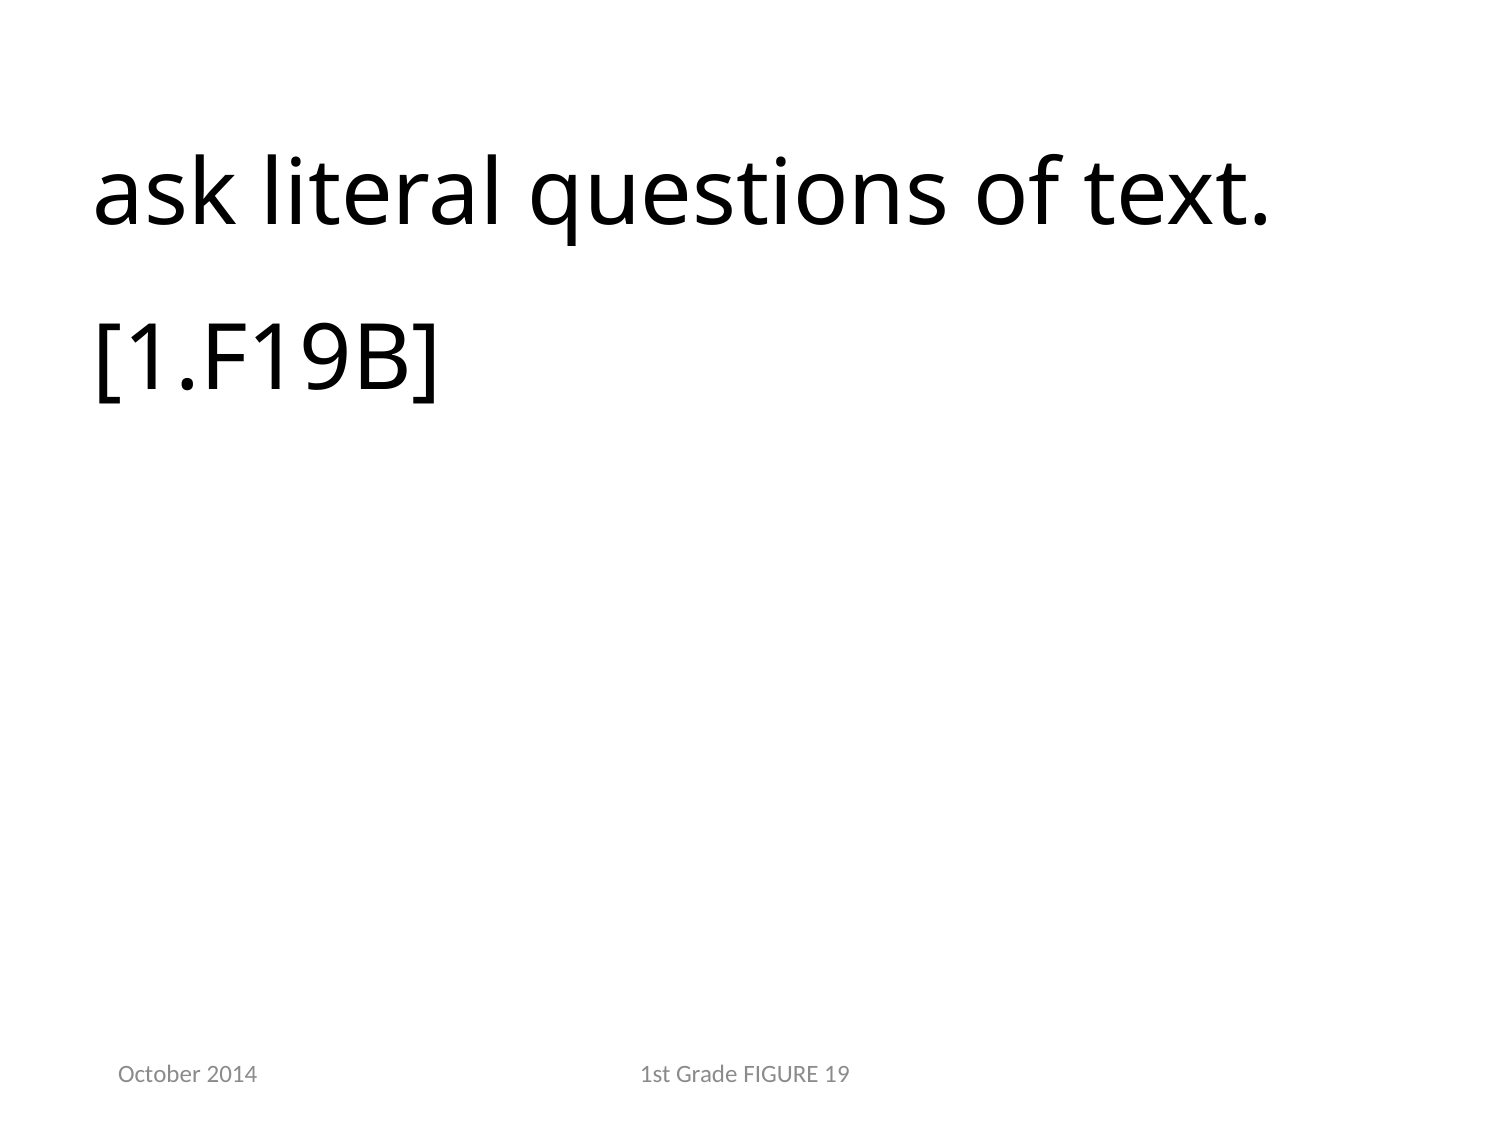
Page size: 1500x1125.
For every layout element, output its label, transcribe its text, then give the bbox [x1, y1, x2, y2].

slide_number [103, 1042, 441, 1103]
subtitle ask literal questions of text. [1.F19B] [78, 70, 1429, 1014]
footer 1st Grade FIGURE 19 [492, 1042, 999, 1103]
